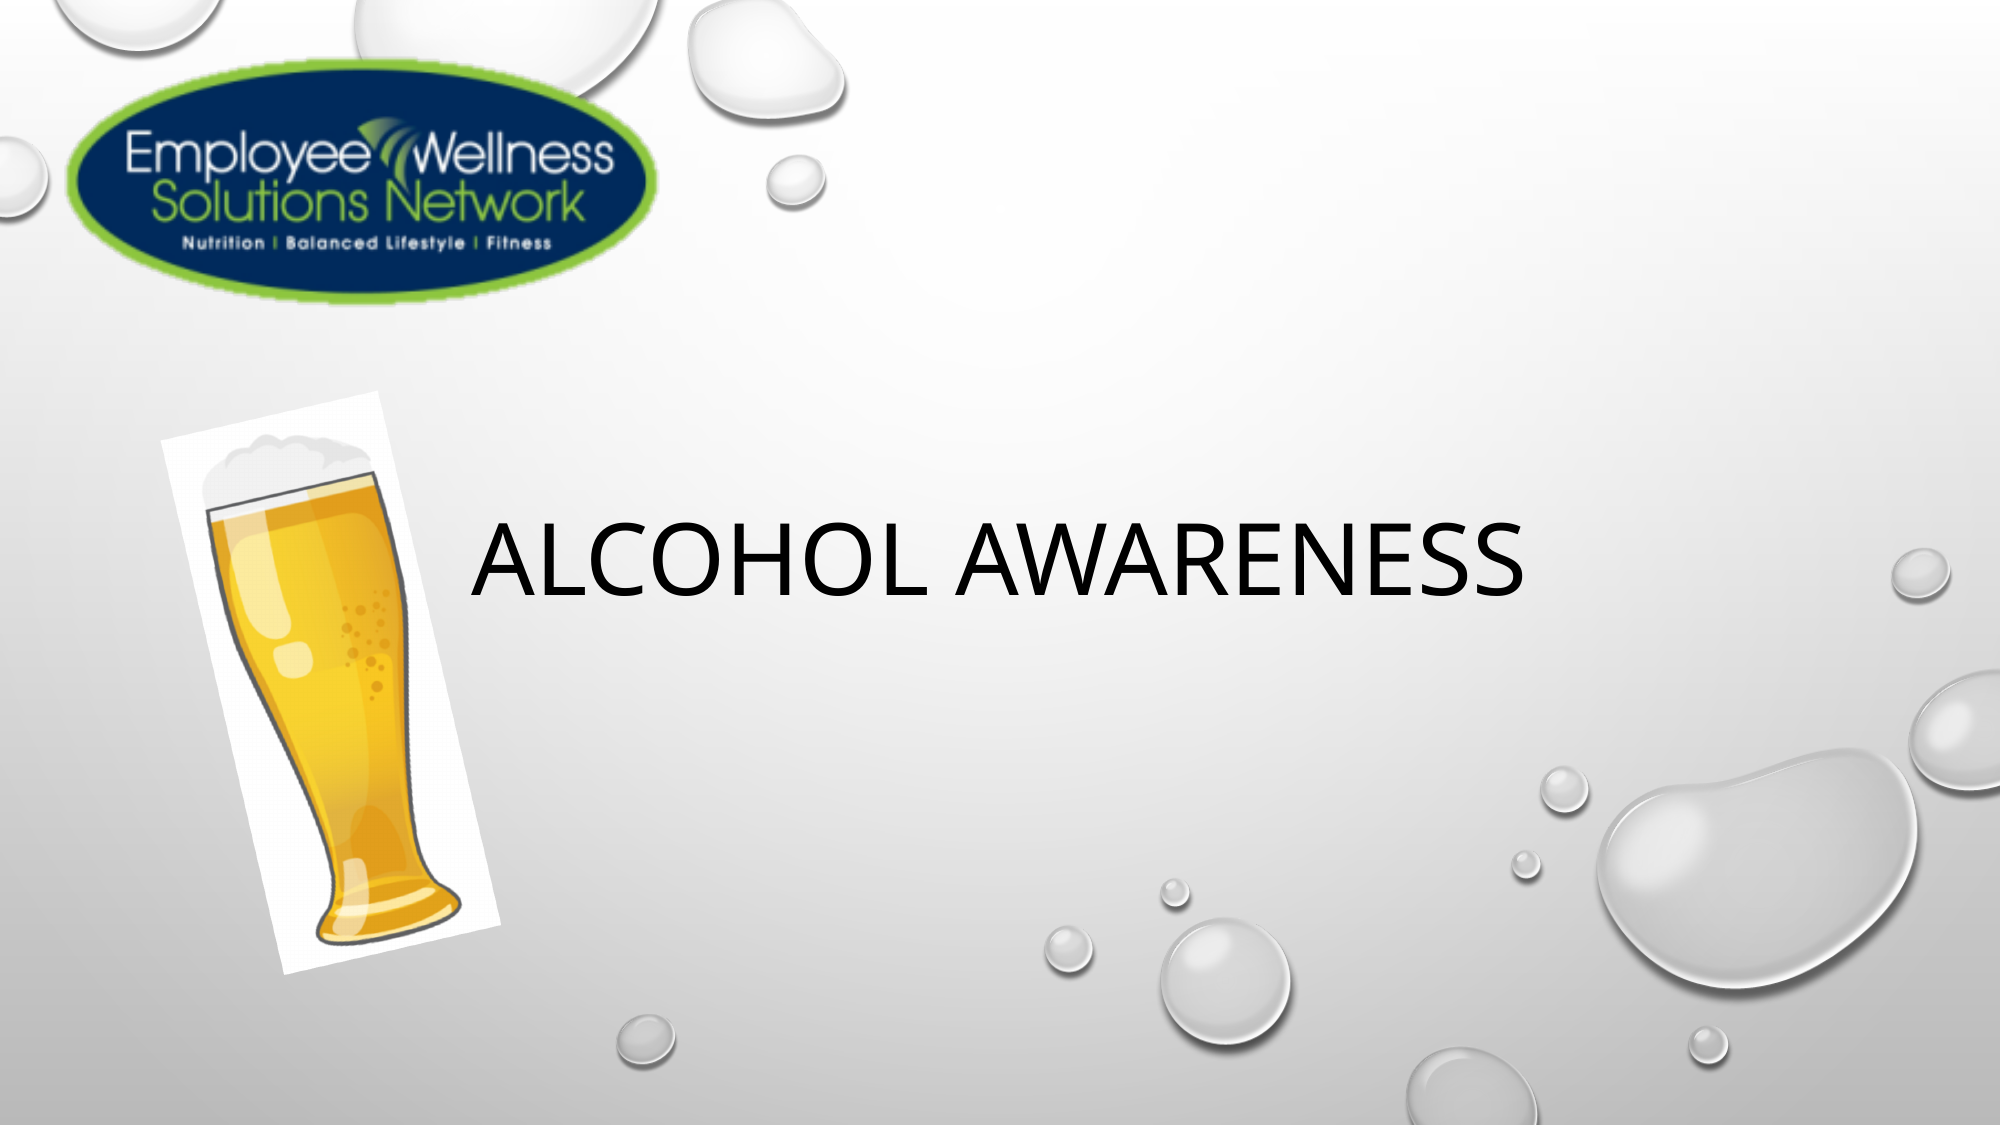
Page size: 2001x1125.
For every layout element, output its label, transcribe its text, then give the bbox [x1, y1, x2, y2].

picture [0, 0, 2000, 1125]
title Alcohol awareness [287, 213, 1713, 625]
